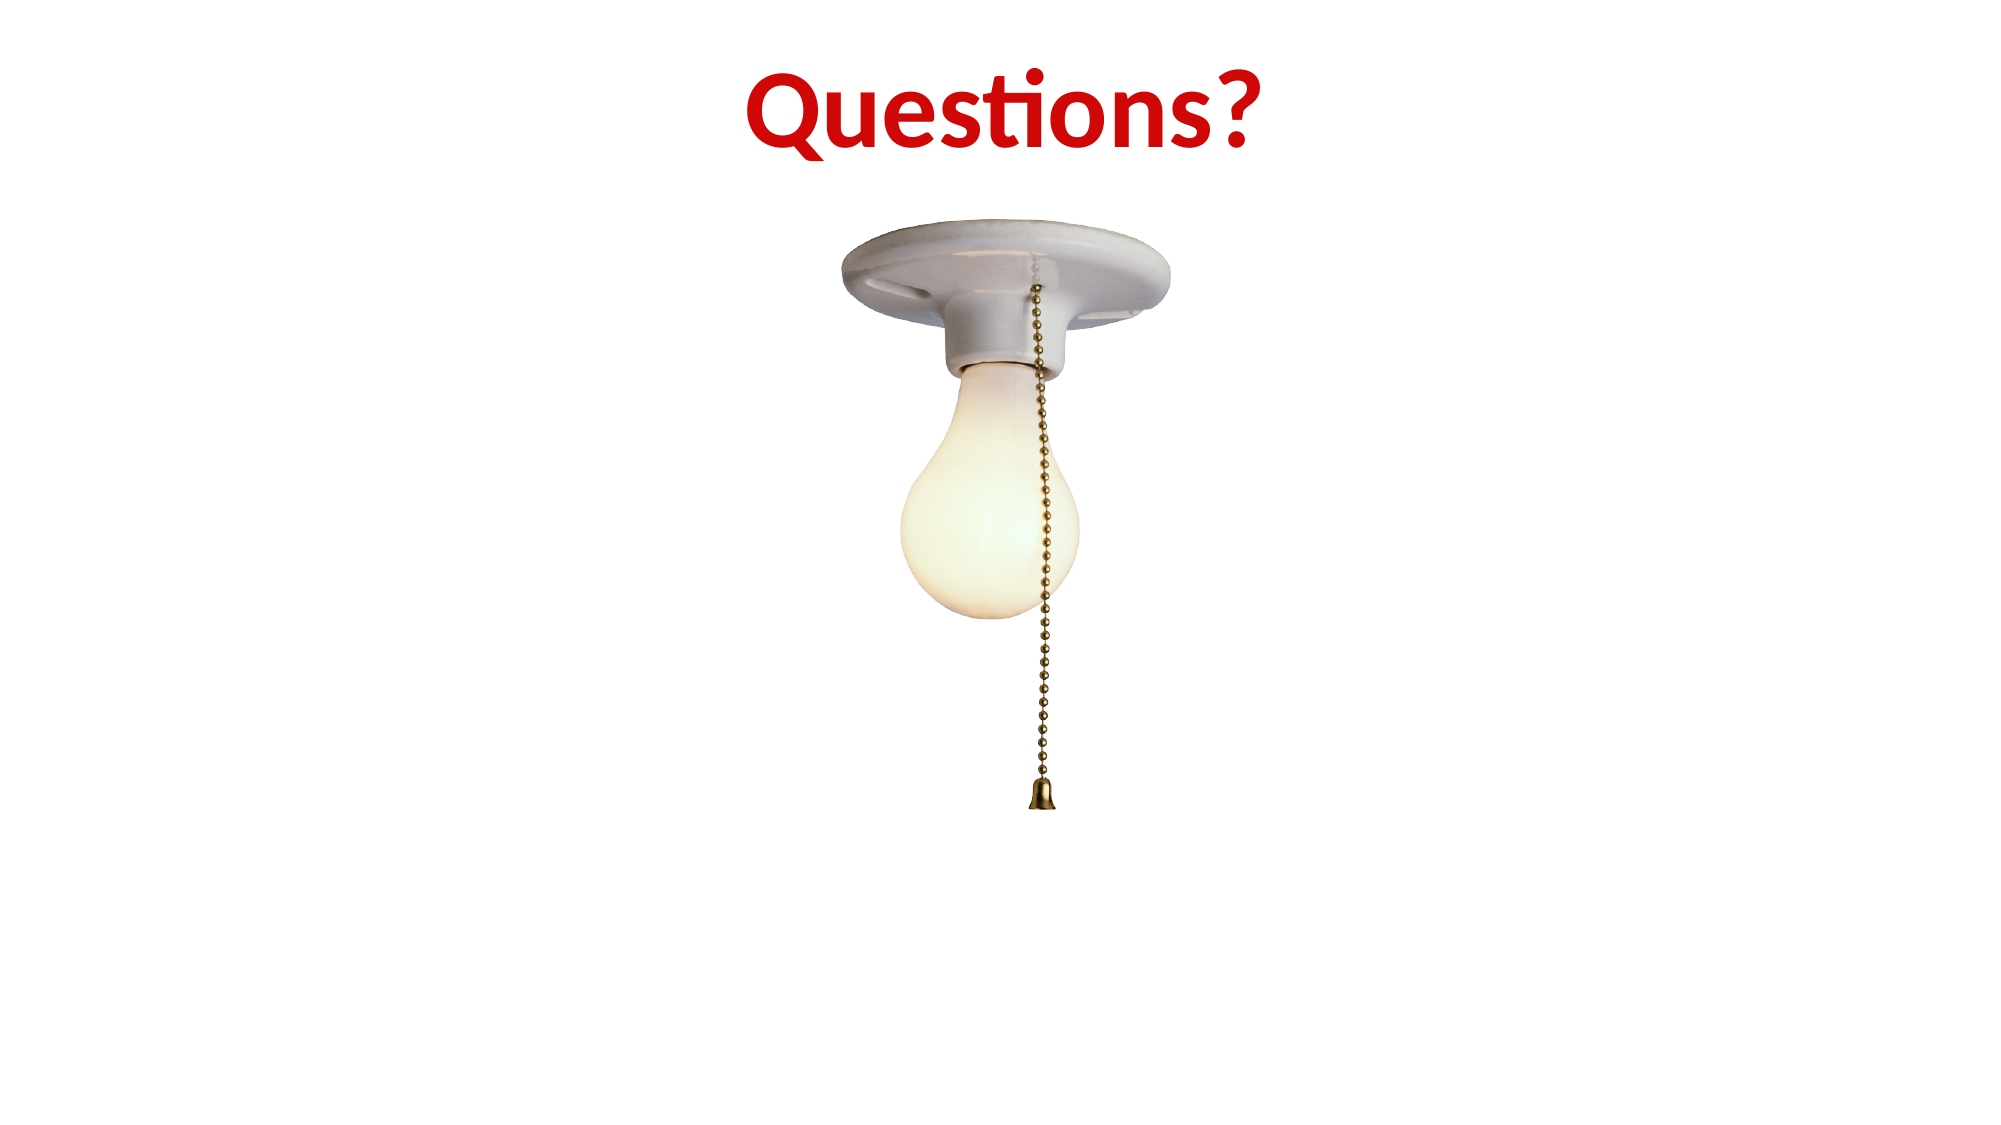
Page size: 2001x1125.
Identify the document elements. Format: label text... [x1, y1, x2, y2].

picture [837, 212, 1173, 812]
title Questions? [330, 25, 1681, 214]
